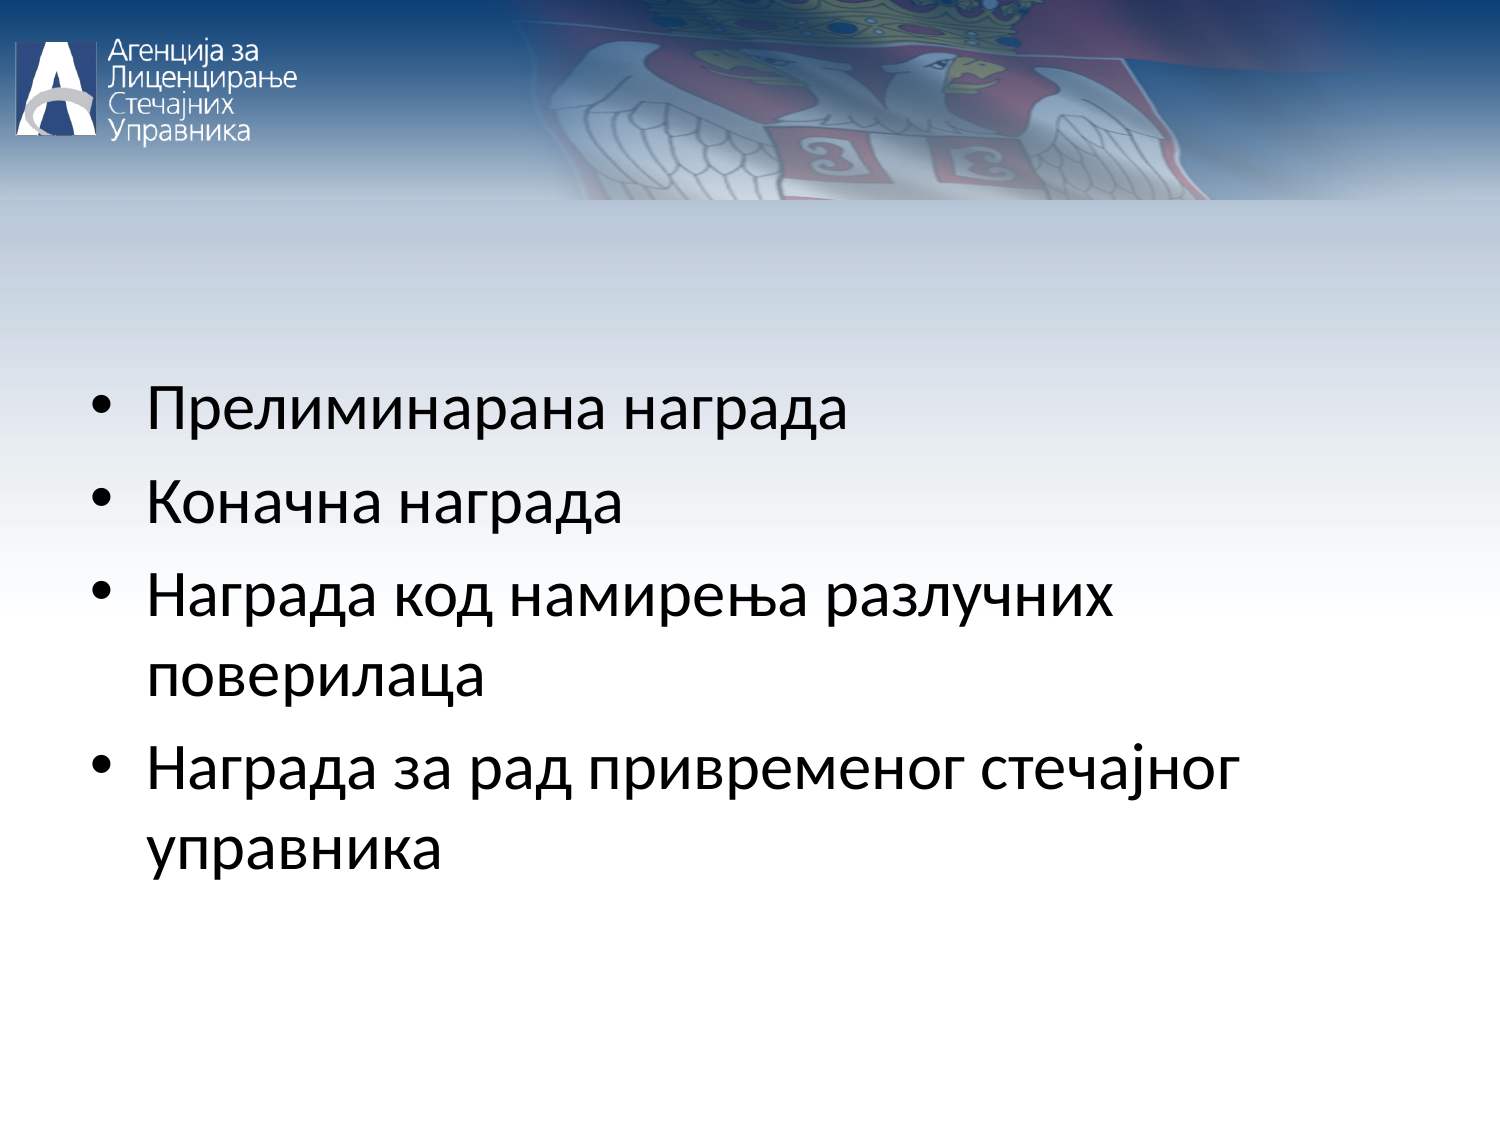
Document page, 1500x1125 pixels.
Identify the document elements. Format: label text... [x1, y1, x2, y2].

picture [0, 0, 1500, 1113]
list Прелиминарана награда Коначна награда Награда код намирења разлучних поверилаца Награда за рад привременог стечајног управника [75, 262, 1425, 1005]
